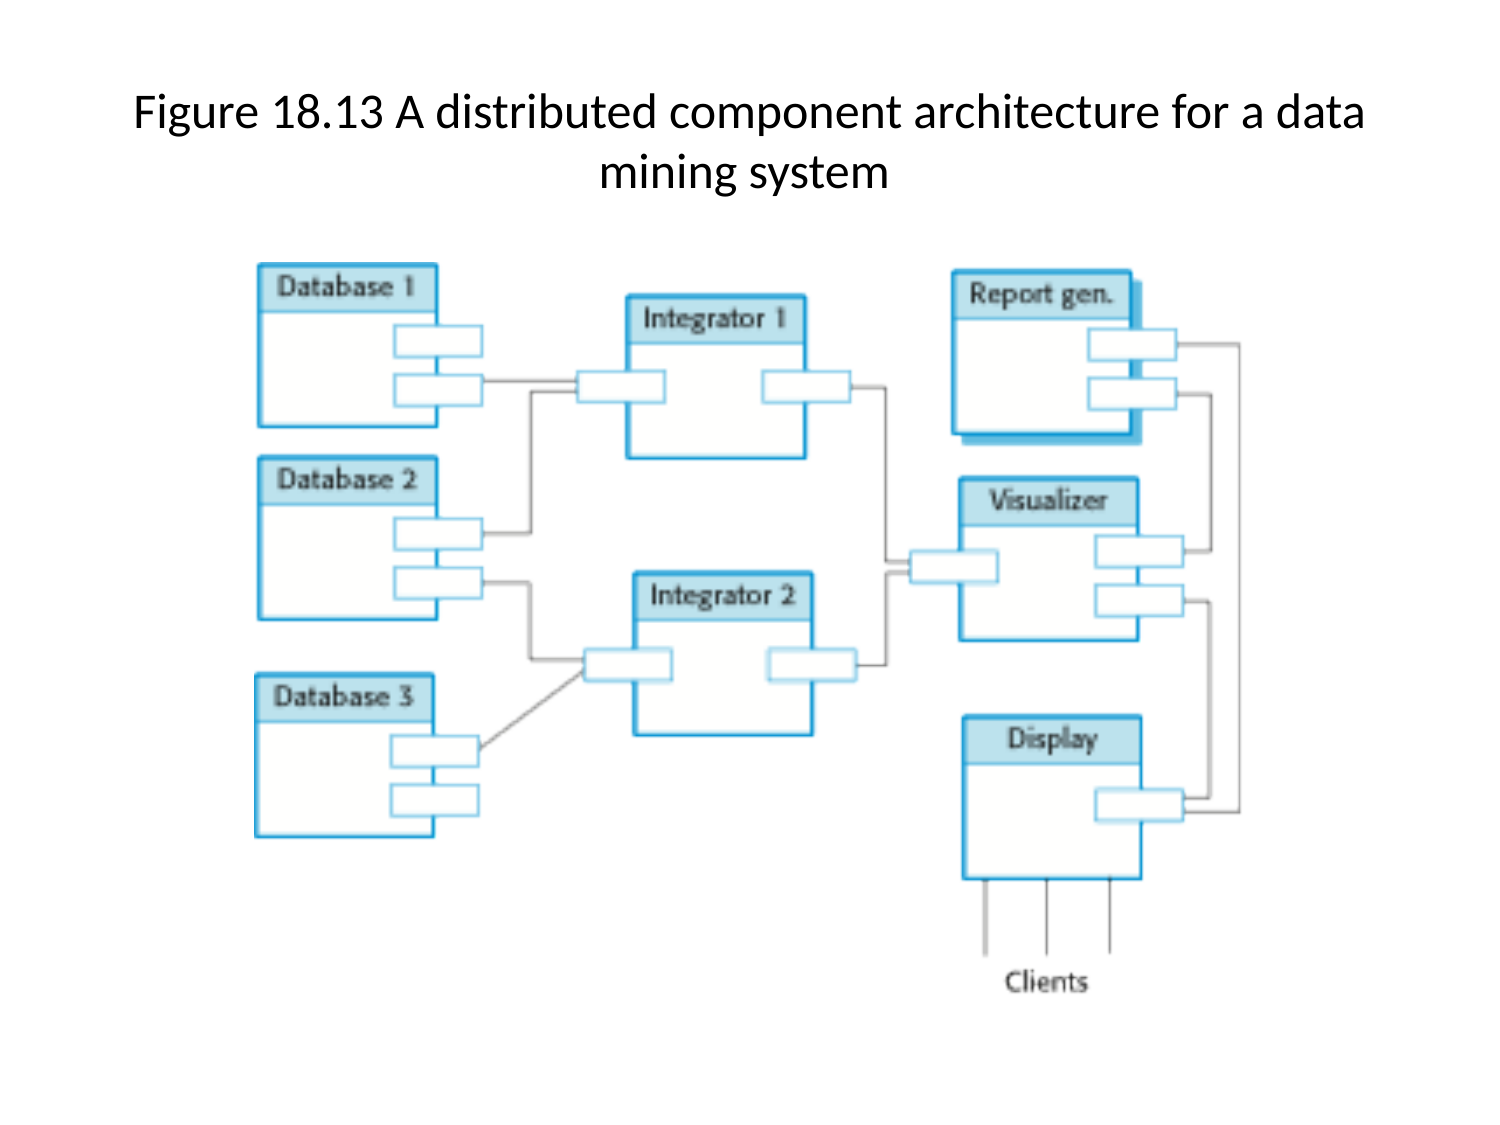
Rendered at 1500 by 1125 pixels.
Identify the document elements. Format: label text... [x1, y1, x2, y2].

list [74, 262, 1426, 1006]
title Figure 18.13 A distributed component architecture for a data mining system [75, 45, 1425, 233]
